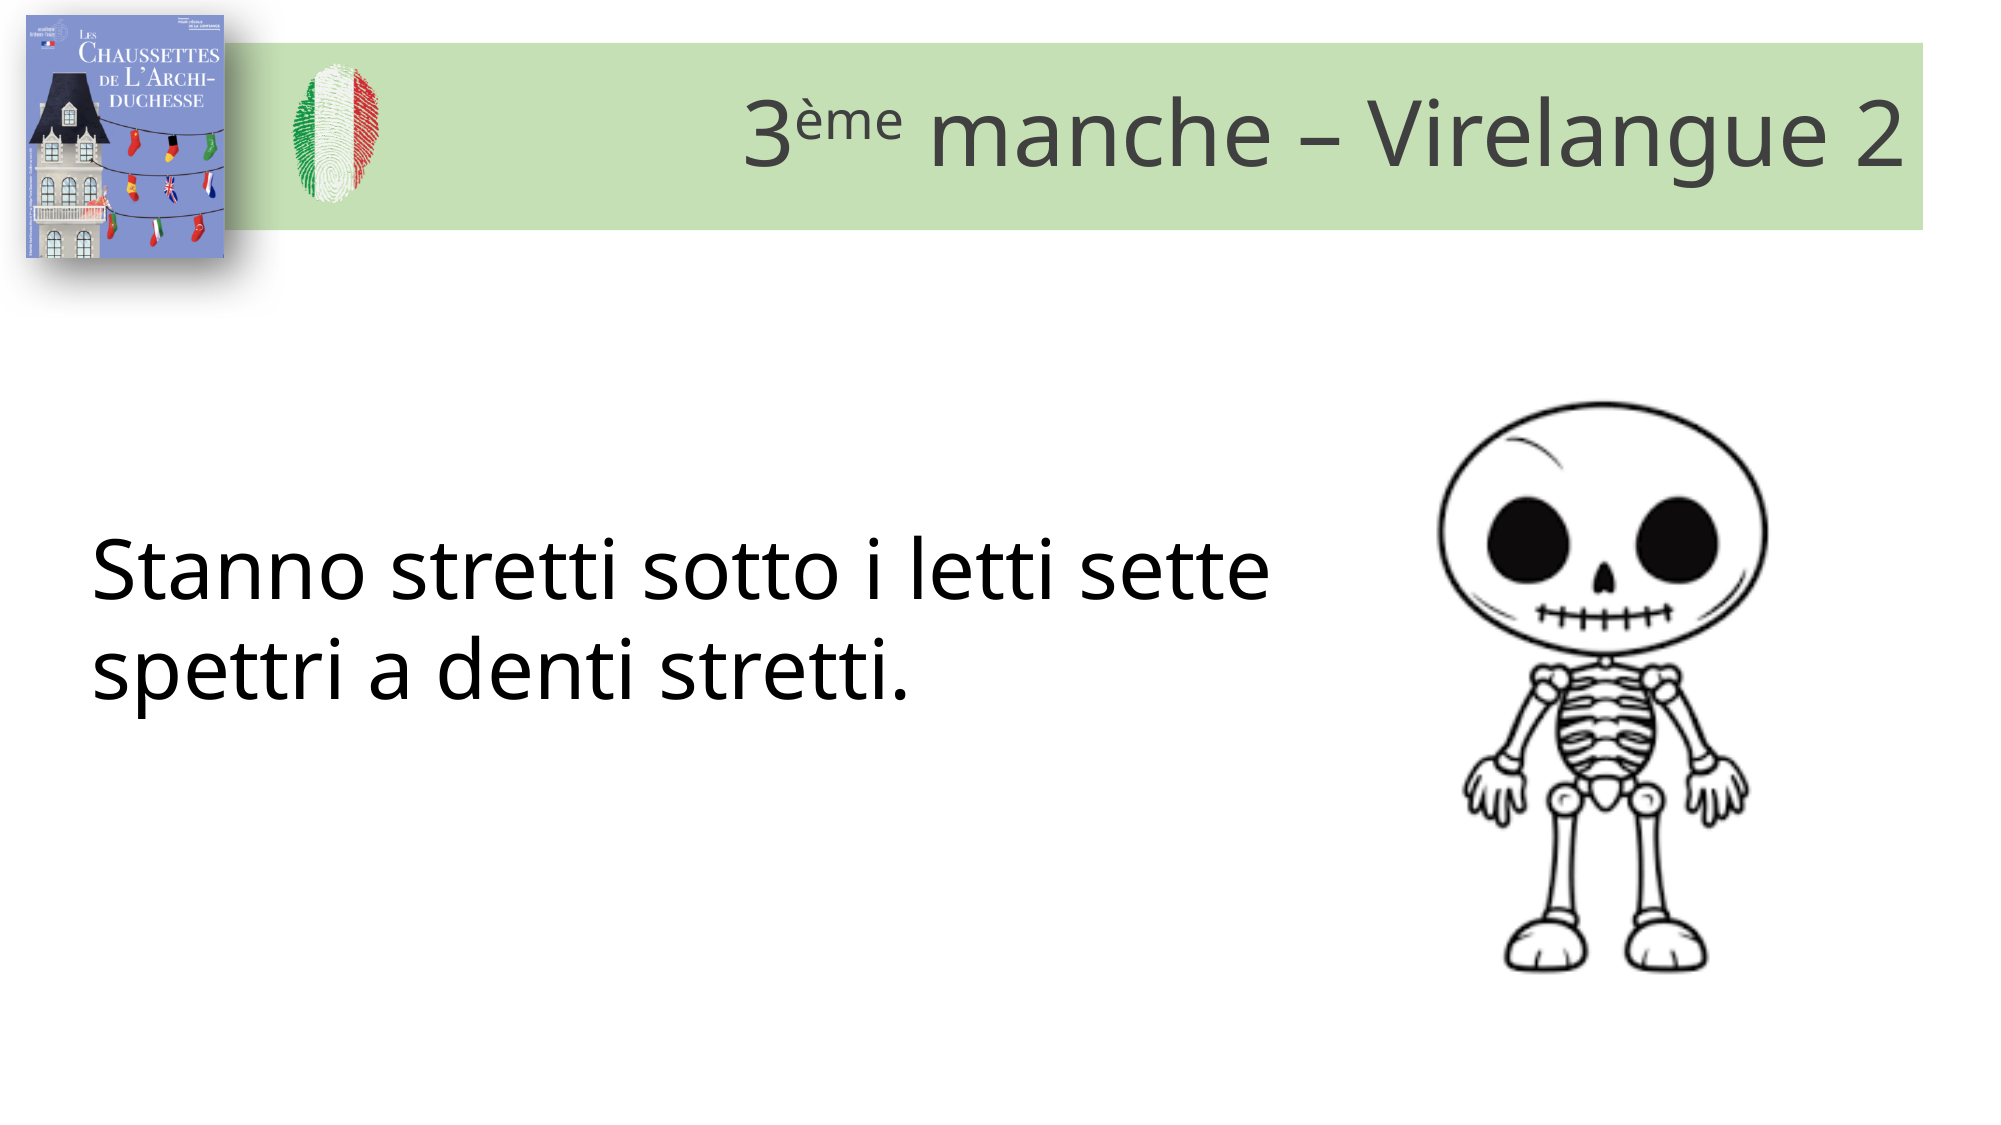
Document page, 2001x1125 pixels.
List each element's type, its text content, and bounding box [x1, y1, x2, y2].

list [26, 15, 224, 258]
title 3ème manche – Virelangue 2 [271, 42, 1923, 231]
picture [291, 63, 379, 203]
picture [1292, 369, 1923, 1000]
text_box Stanno stretti sotto i letti sette spettri a denti stretti. [77, 508, 1292, 724]
